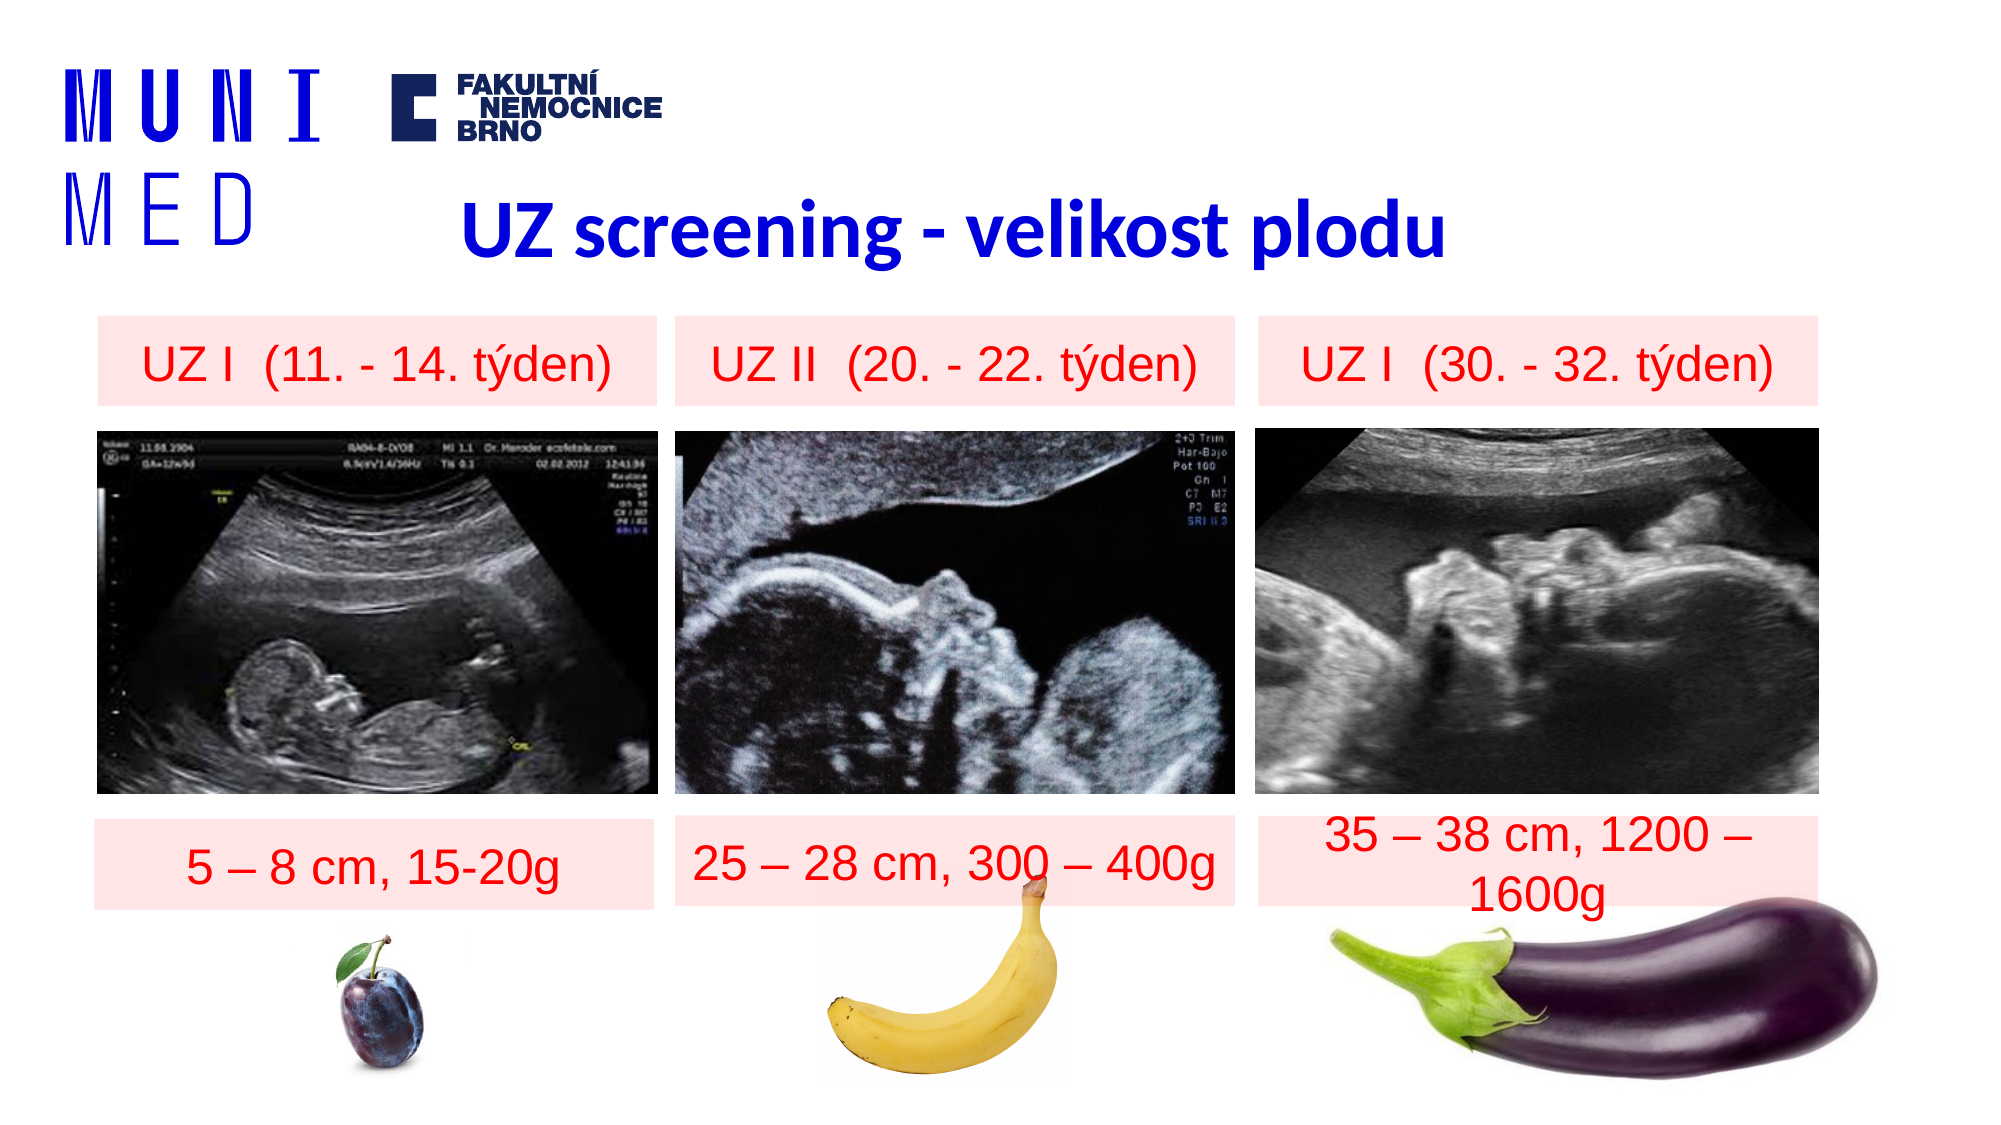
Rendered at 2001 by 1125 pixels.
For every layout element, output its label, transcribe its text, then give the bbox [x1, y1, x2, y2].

picture [1285, 818, 1939, 1125]
picture [1255, 427, 1819, 795]
picture [294, 918, 467, 1092]
picture [674, 431, 1236, 794]
text_box UZ I (30. - 32. týden) [1256, 314, 1820, 408]
picture [97, 431, 658, 794]
text_box UZ screening - velikost plodu [0, 166, 1955, 282]
text_box 5 – 8 cm, 15-20g [92, 817, 656, 912]
text_box UZ I (11. - 14. týden) [95, 314, 659, 408]
text_box UZ II (20. - 22. týden) [673, 314, 1237, 408]
picture [816, 863, 1068, 1086]
text_box 25 – 28 cm, 300 – 400g [673, 813, 1237, 908]
text_box 35 – 38 cm, 1200 – 1600g [1256, 814, 1820, 909]
